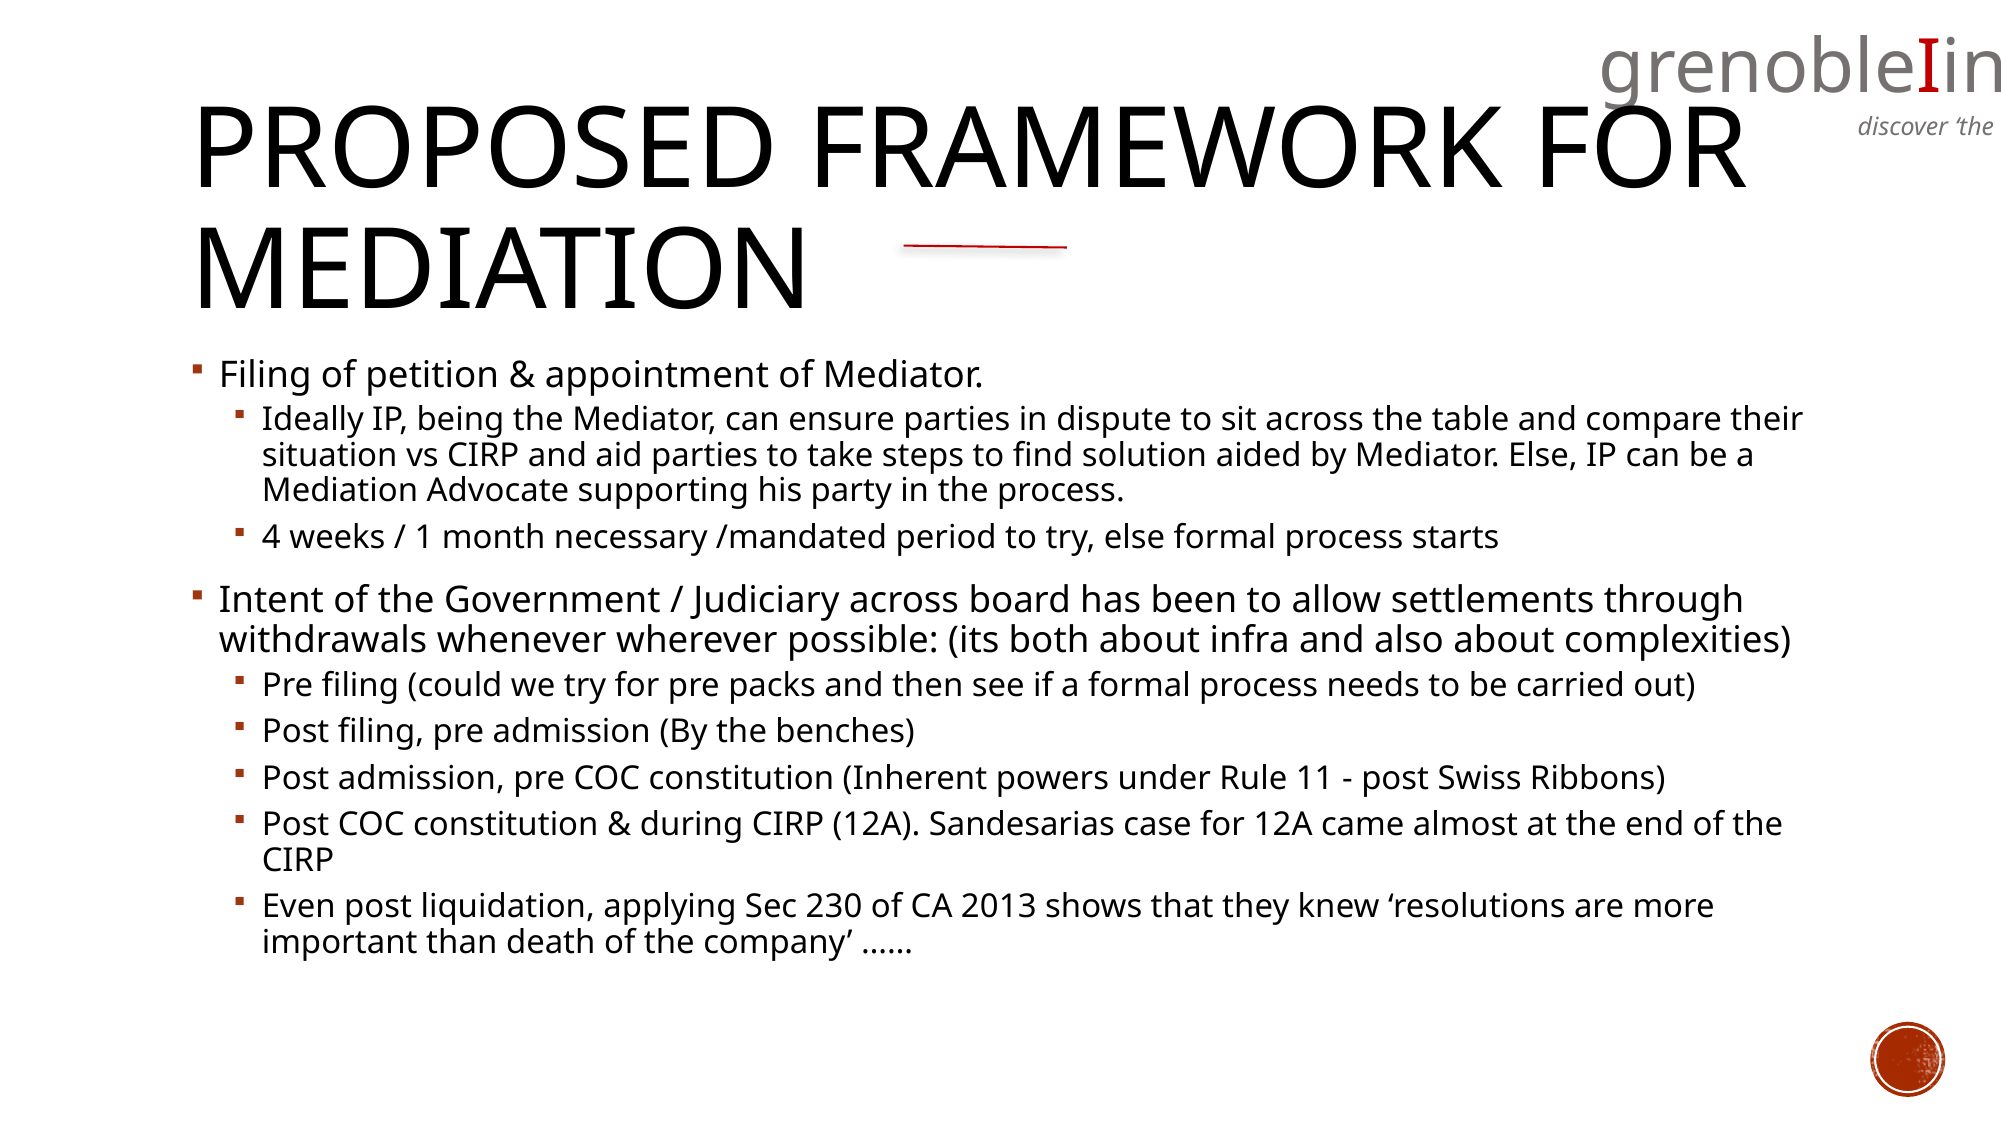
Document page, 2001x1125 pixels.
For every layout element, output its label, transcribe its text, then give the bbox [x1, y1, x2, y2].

title Proposed Framework for mediation [175, 79, 1826, 344]
list Filing of petition & appointment of Mediator. Ideally IP, being the Mediator, can ensure parties in dispute to sit across the table and compare their situation vs CIRP and aid parties to take steps to find solution aided by Mediator. Else, IP can be a Mediation Advocate supporting his party in the process. 4 weeks / 1 month necessary /mandated period to try, else formal process starts Intent of the Government / Judiciary across board has been to allow settlements through withdrawals whenever wherever possible: (its both about infra and also about complexities) Pre filing (could we try for pre packs and then see if a formal process needs to be carried out) Post filing, pre admission (By the benches) Post admission, pre COC constitution (Inherent powers under Rule 11 - post Swiss Ribbons) Post COC constitution & during CIRP (12A). Sandesarias case for 12A came almost at the end of the CIRP Even post liquidation, applying Sec 230 of CA 2013 shows that they knew ‘resolutions are more important than death of the company’ …… [175, 348, 1826, 1013]
